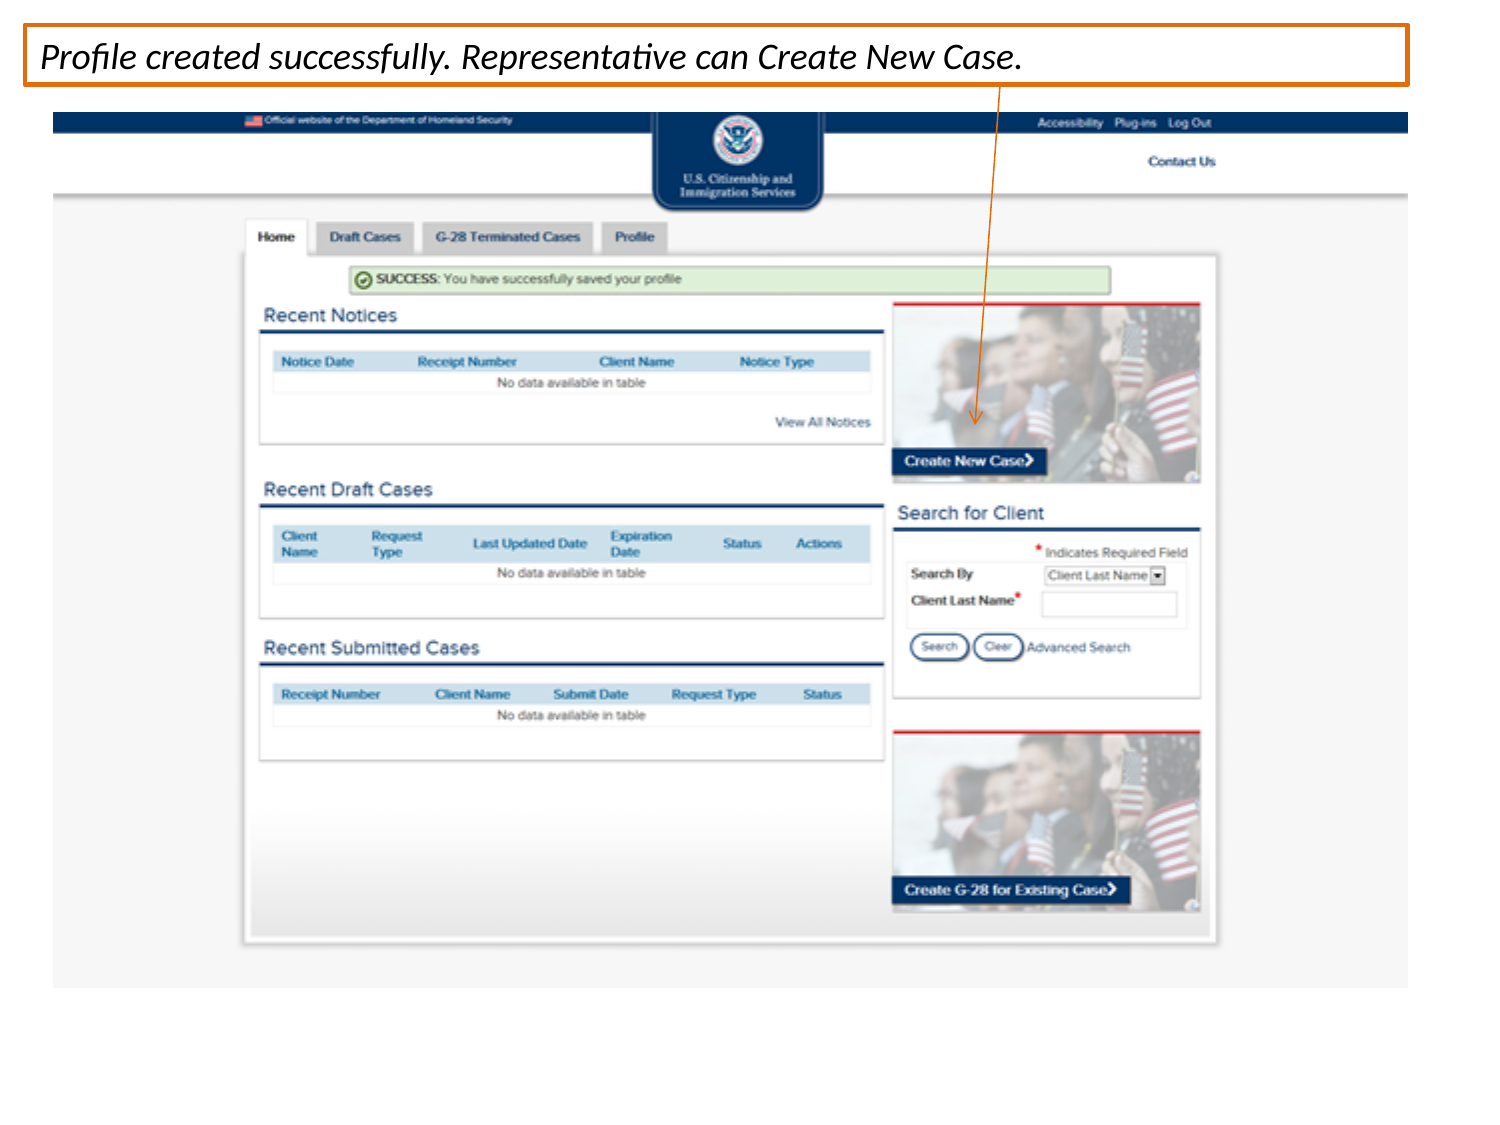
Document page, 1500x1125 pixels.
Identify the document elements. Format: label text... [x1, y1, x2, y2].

text_box Profile created successfully. Representative can Create New Case. [24, 24, 1408, 85]
picture [53, 112, 1409, 988]
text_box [974, 85, 1001, 426]
